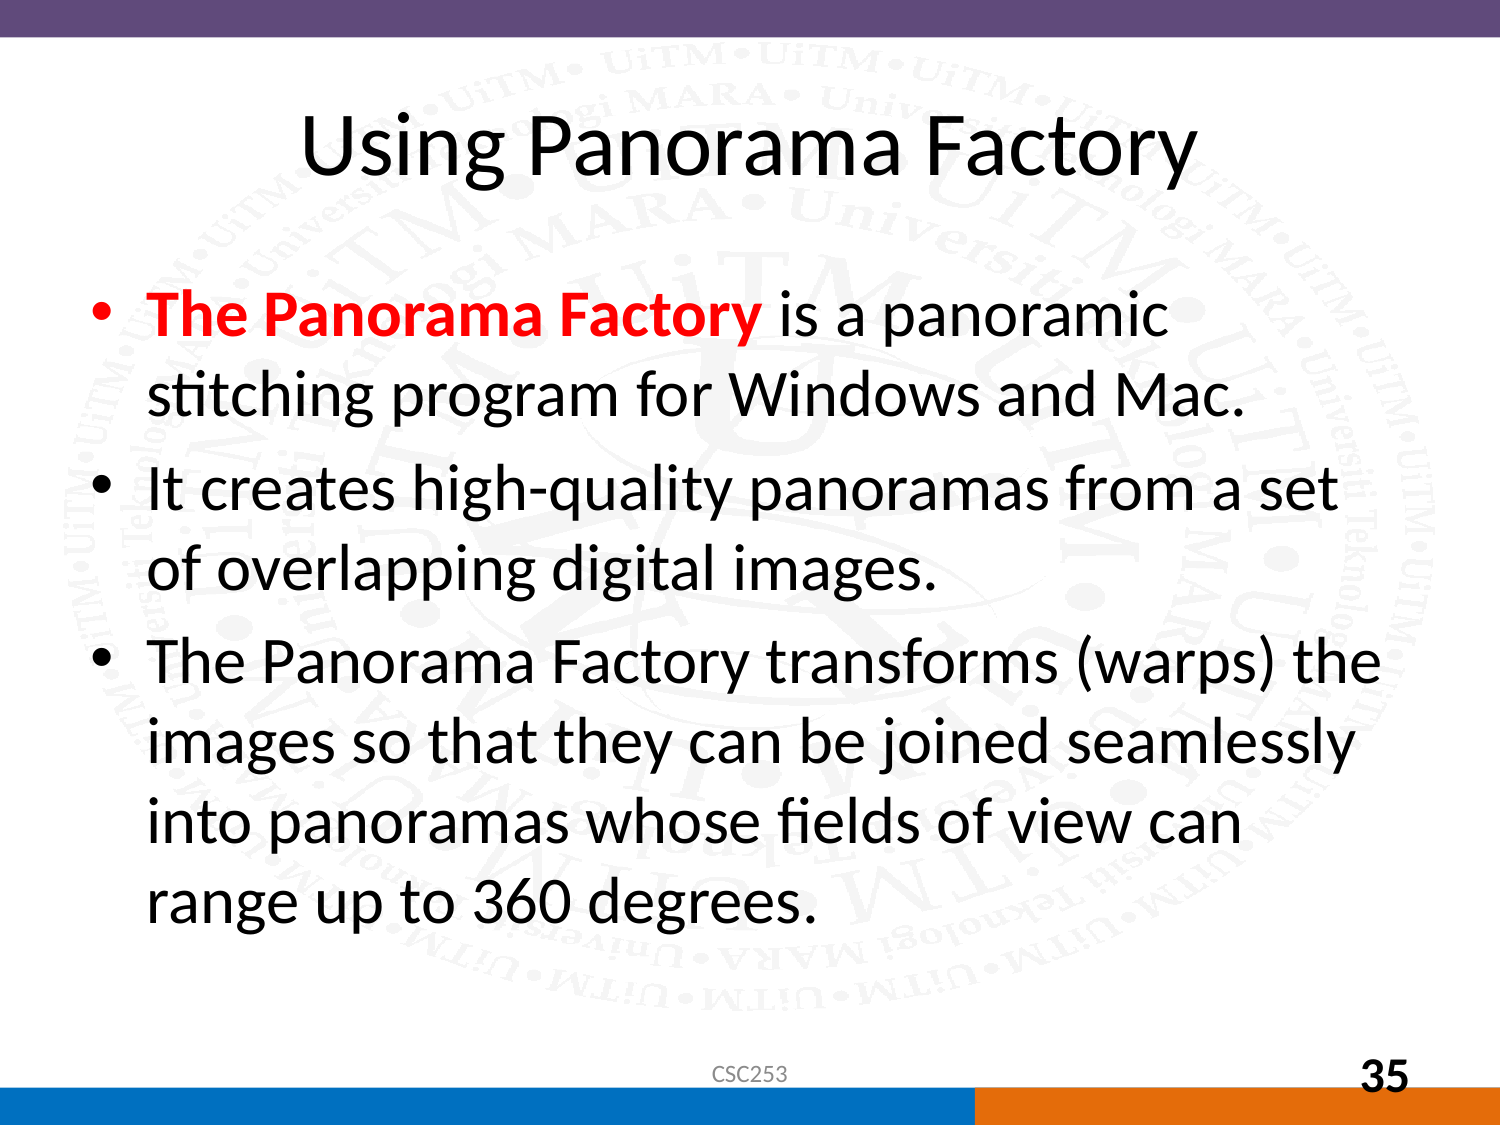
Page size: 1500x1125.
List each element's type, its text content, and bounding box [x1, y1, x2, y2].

title Using Panorama Factory [75, 45, 1425, 233]
slide_number 35 [1074, 1042, 1425, 1103]
footer CSC253 [512, 1042, 988, 1103]
list The Panorama Factory is a panoramic stitching program for Windows and Mac. It creates high-quality panoramas from a set of overlapping digital images. The Panorama Factory transforms (warps) the images so that they can be joined seamlessly into panoramas whose fields of view can range up to 360 degrees. [75, 262, 1425, 1005]
